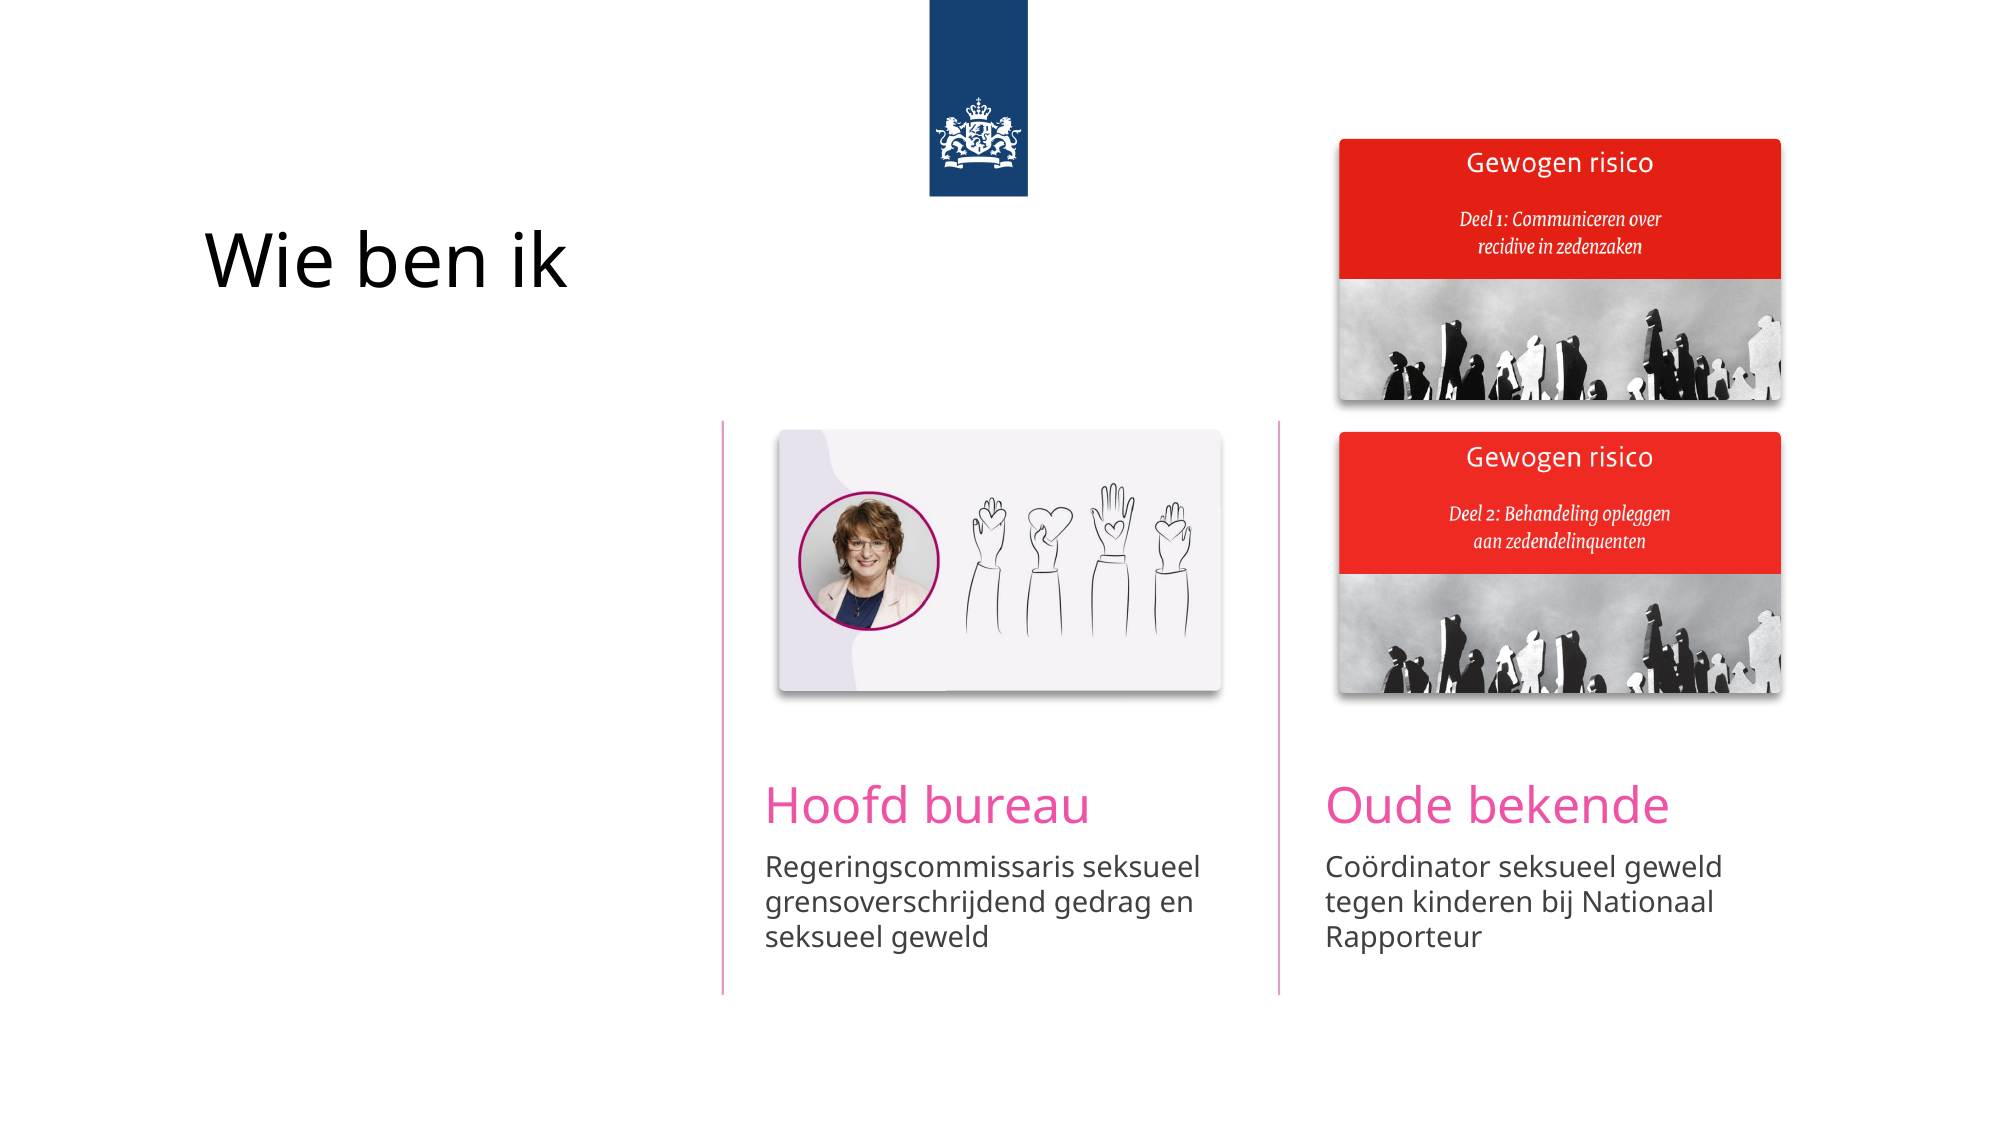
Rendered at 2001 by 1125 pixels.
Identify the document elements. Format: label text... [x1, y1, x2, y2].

list Hoofd bureau [749, 746, 1251, 840]
picture [880, 0, 1047, 199]
list Regeringscommissaris seksueel grensoverschrijdend gedrag en seksueel geweld [749, 840, 1251, 992]
picture [1339, 138, 1782, 401]
list Oude bekende [1309, 746, 1811, 841]
list Coördinator seksueel geweld tegen kinderen bij Nationaal Rapporteur [1310, 840, 1811, 992]
picture [1339, 431, 1782, 694]
title Wie ben ik [189, 199, 1332, 316]
picture [779, 429, 1221, 691]
